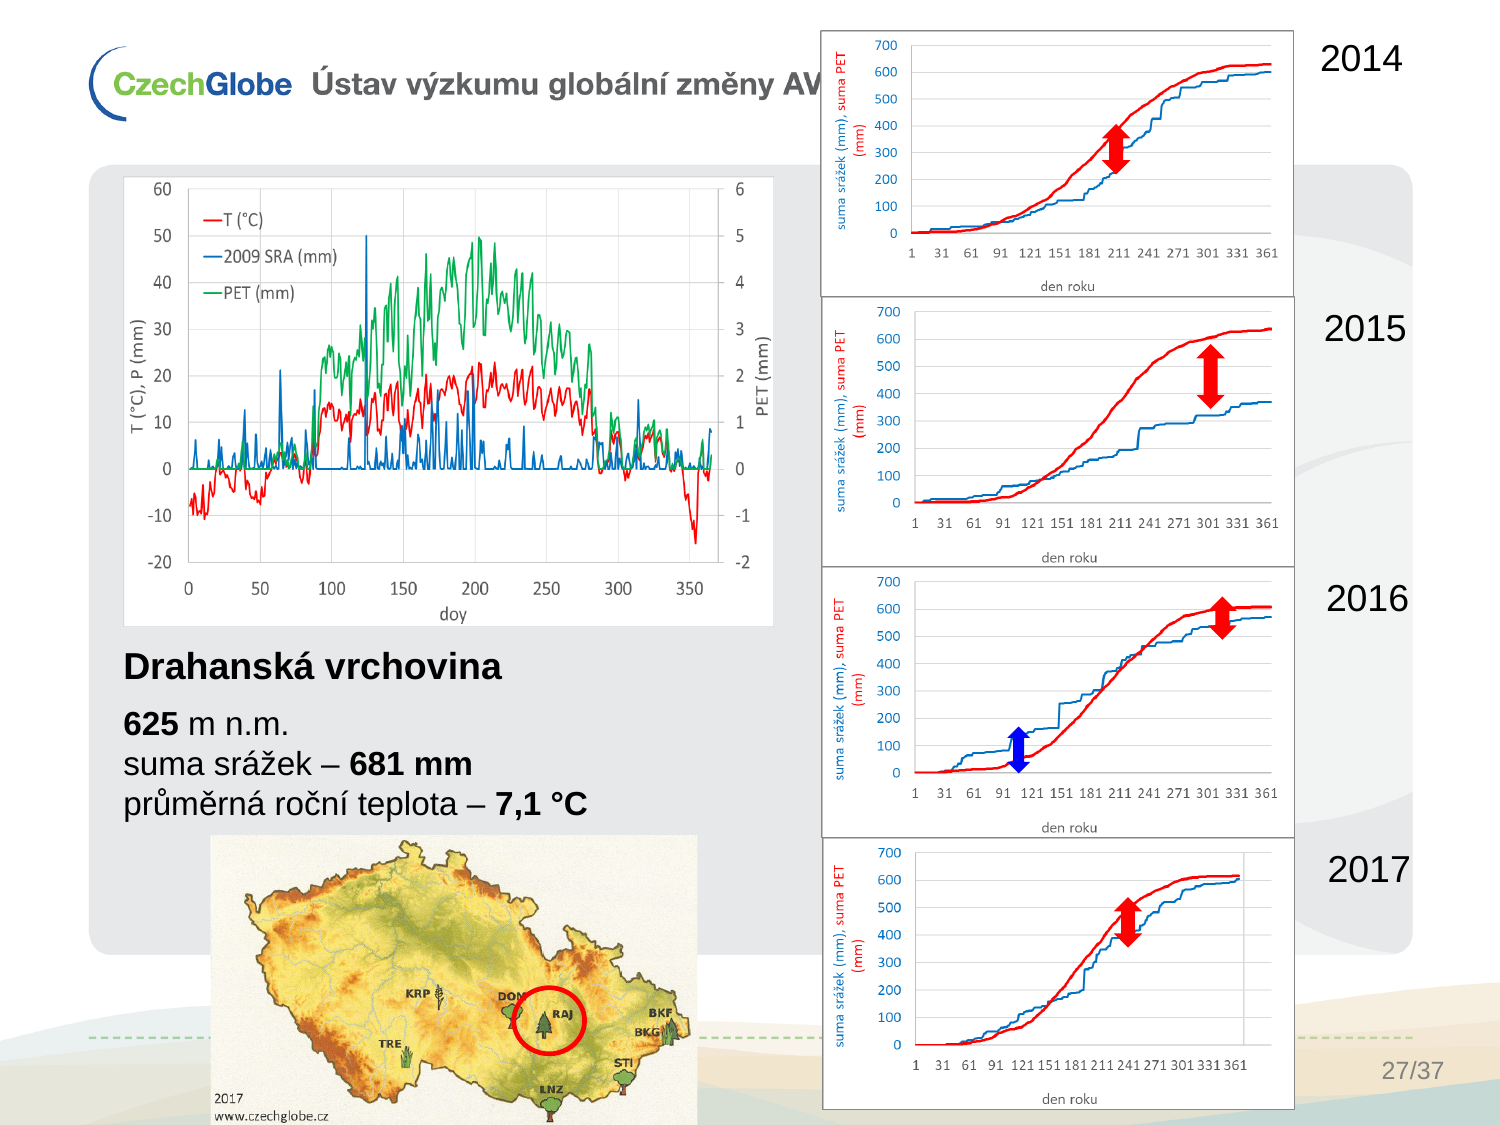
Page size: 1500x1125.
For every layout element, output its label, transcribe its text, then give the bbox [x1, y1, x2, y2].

picture [0, 0, 1500, 1125]
text_box 2016 [1311, 566, 1442, 627]
text_box Drahanská vrchovina 625 m n.m. suma srážek – 681 mm průměrná roční teplota – 7,1 °C [108, 634, 735, 875]
text_box 2017 [1312, 837, 1443, 898]
text_box 27/37 [1366, 1046, 1471, 1122]
text_box 2014 [1305, 26, 1436, 87]
text_box 2015 [1309, 296, 1439, 356]
